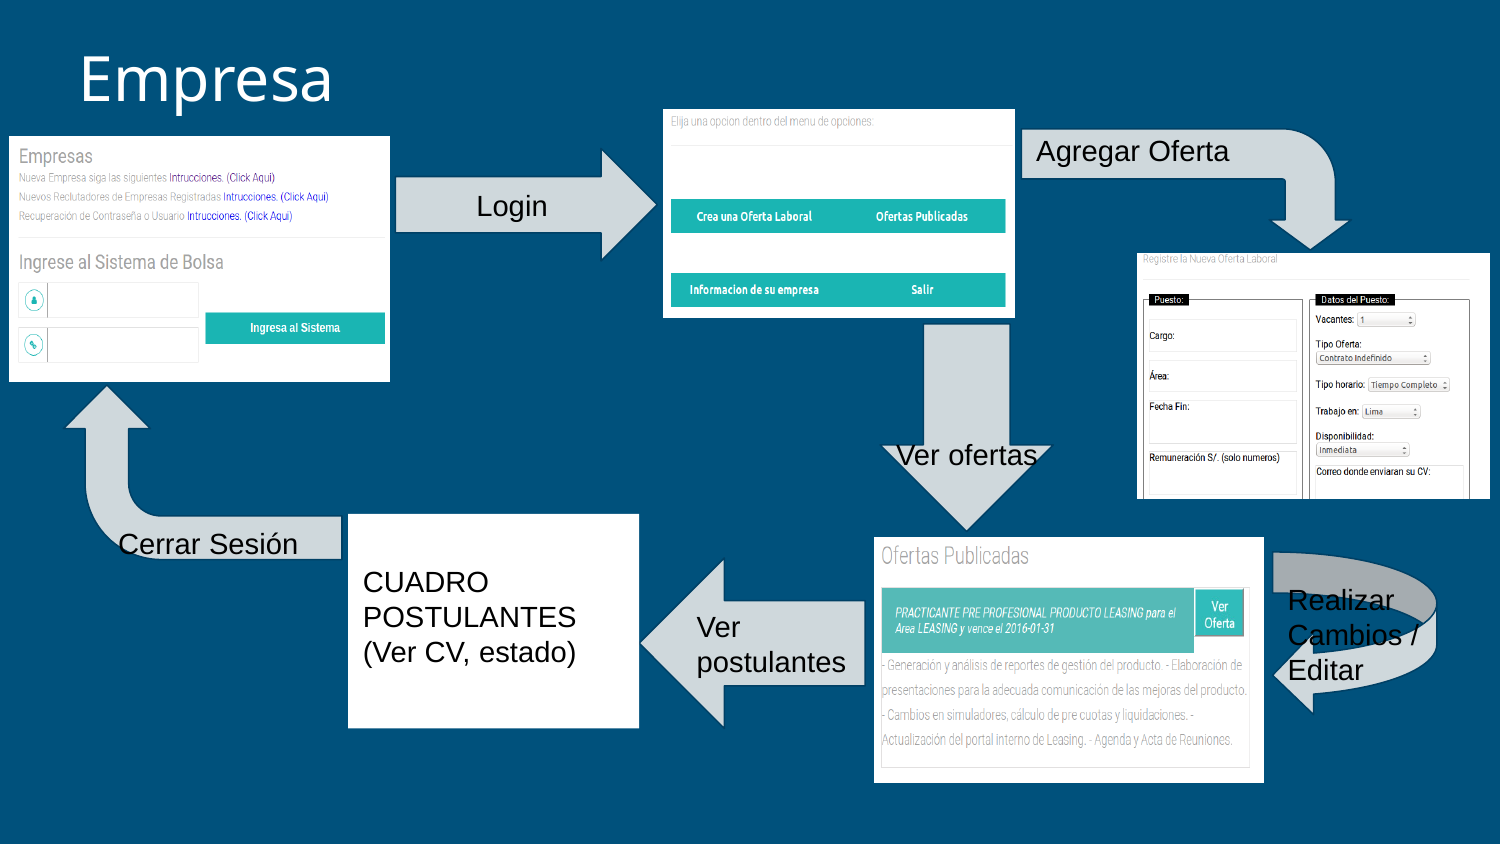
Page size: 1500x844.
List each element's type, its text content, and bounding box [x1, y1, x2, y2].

text_box Agregar Oferta [1021, 119, 1266, 145]
picture [10, 137, 389, 381]
text_box Login [395, 148, 658, 261]
text_box Ver ofertas [881, 422, 1126, 449]
text_box [108, 538, 342, 560]
picture [1138, 254, 1489, 498]
text_box Ver postulantes [640, 557, 866, 729]
picture [875, 538, 1263, 782]
title Empresa [63, 16, 1437, 129]
text_box Realizar Cambios / Editar [1272, 551, 1437, 715]
text_box [1021, 128, 1352, 251]
text_box [63, 390, 151, 533]
text_box CUADRO POSTULANTES (Ver CV, estado) [348, 513, 640, 729]
text_box [923, 326, 1011, 422]
text_box [884, 449, 1050, 532]
text_box Cerrar Sesión [103, 512, 348, 538]
picture [664, 110, 1014, 317]
